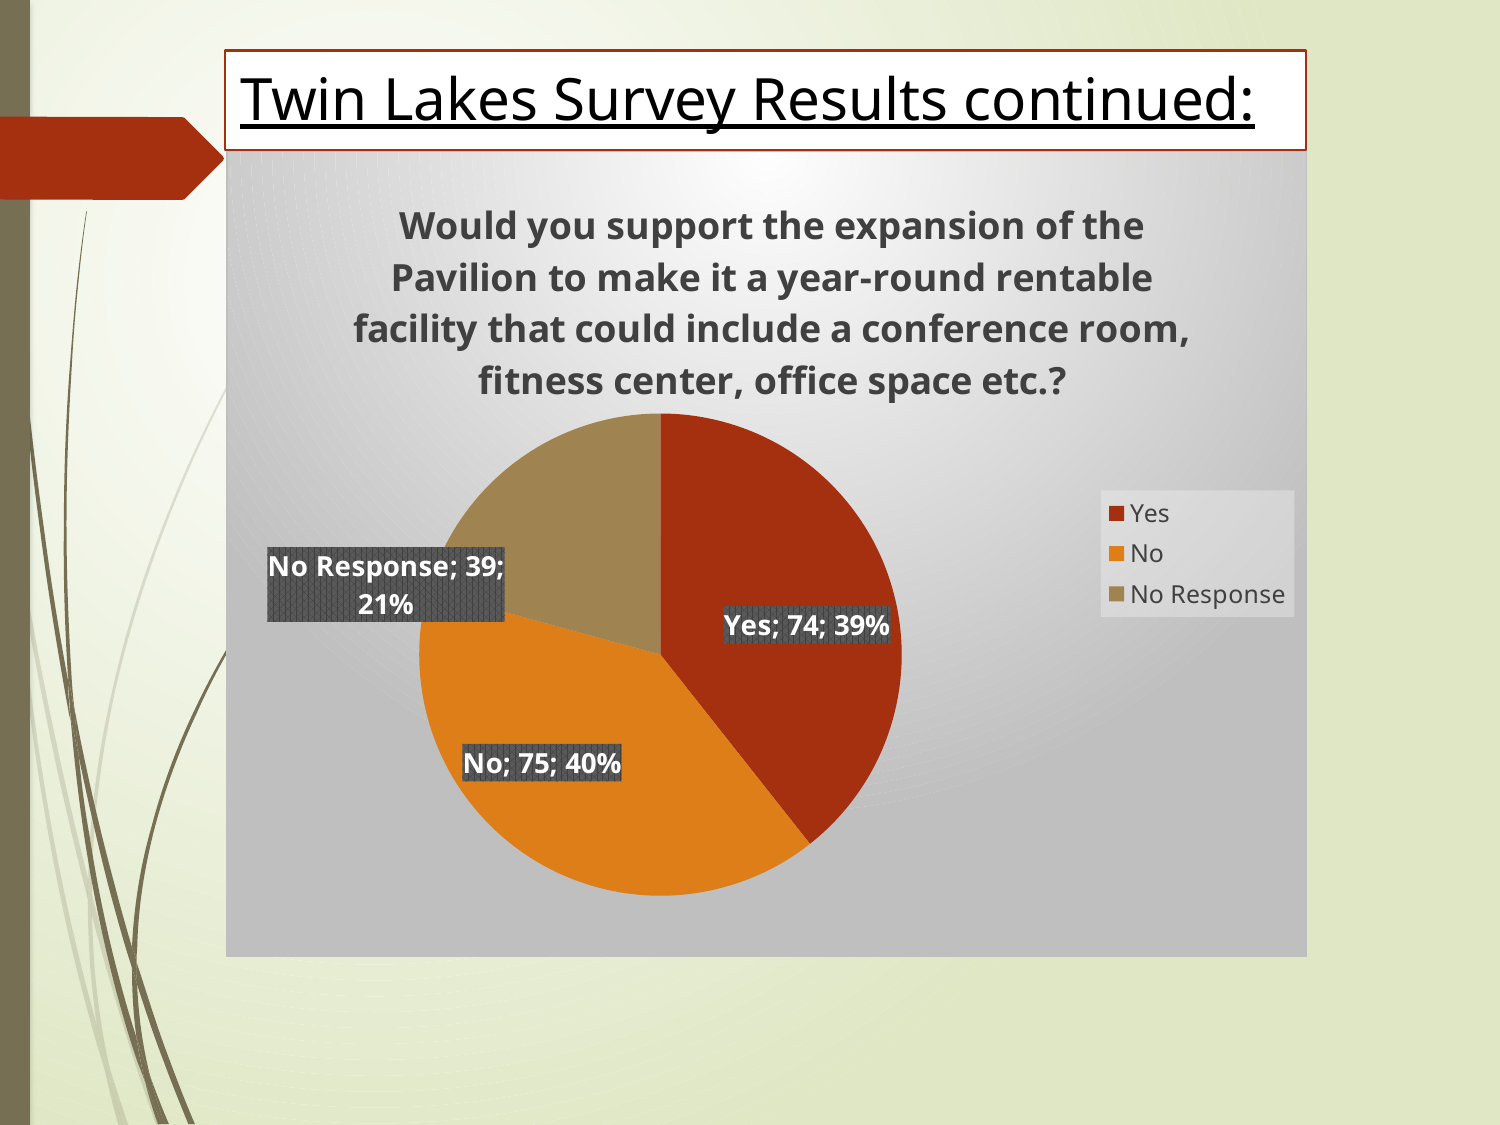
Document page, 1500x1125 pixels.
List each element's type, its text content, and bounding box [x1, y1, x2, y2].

chart [226, 149, 1308, 958]
title Twin Lakes Survey Results continued: [224, 49, 1307, 151]
